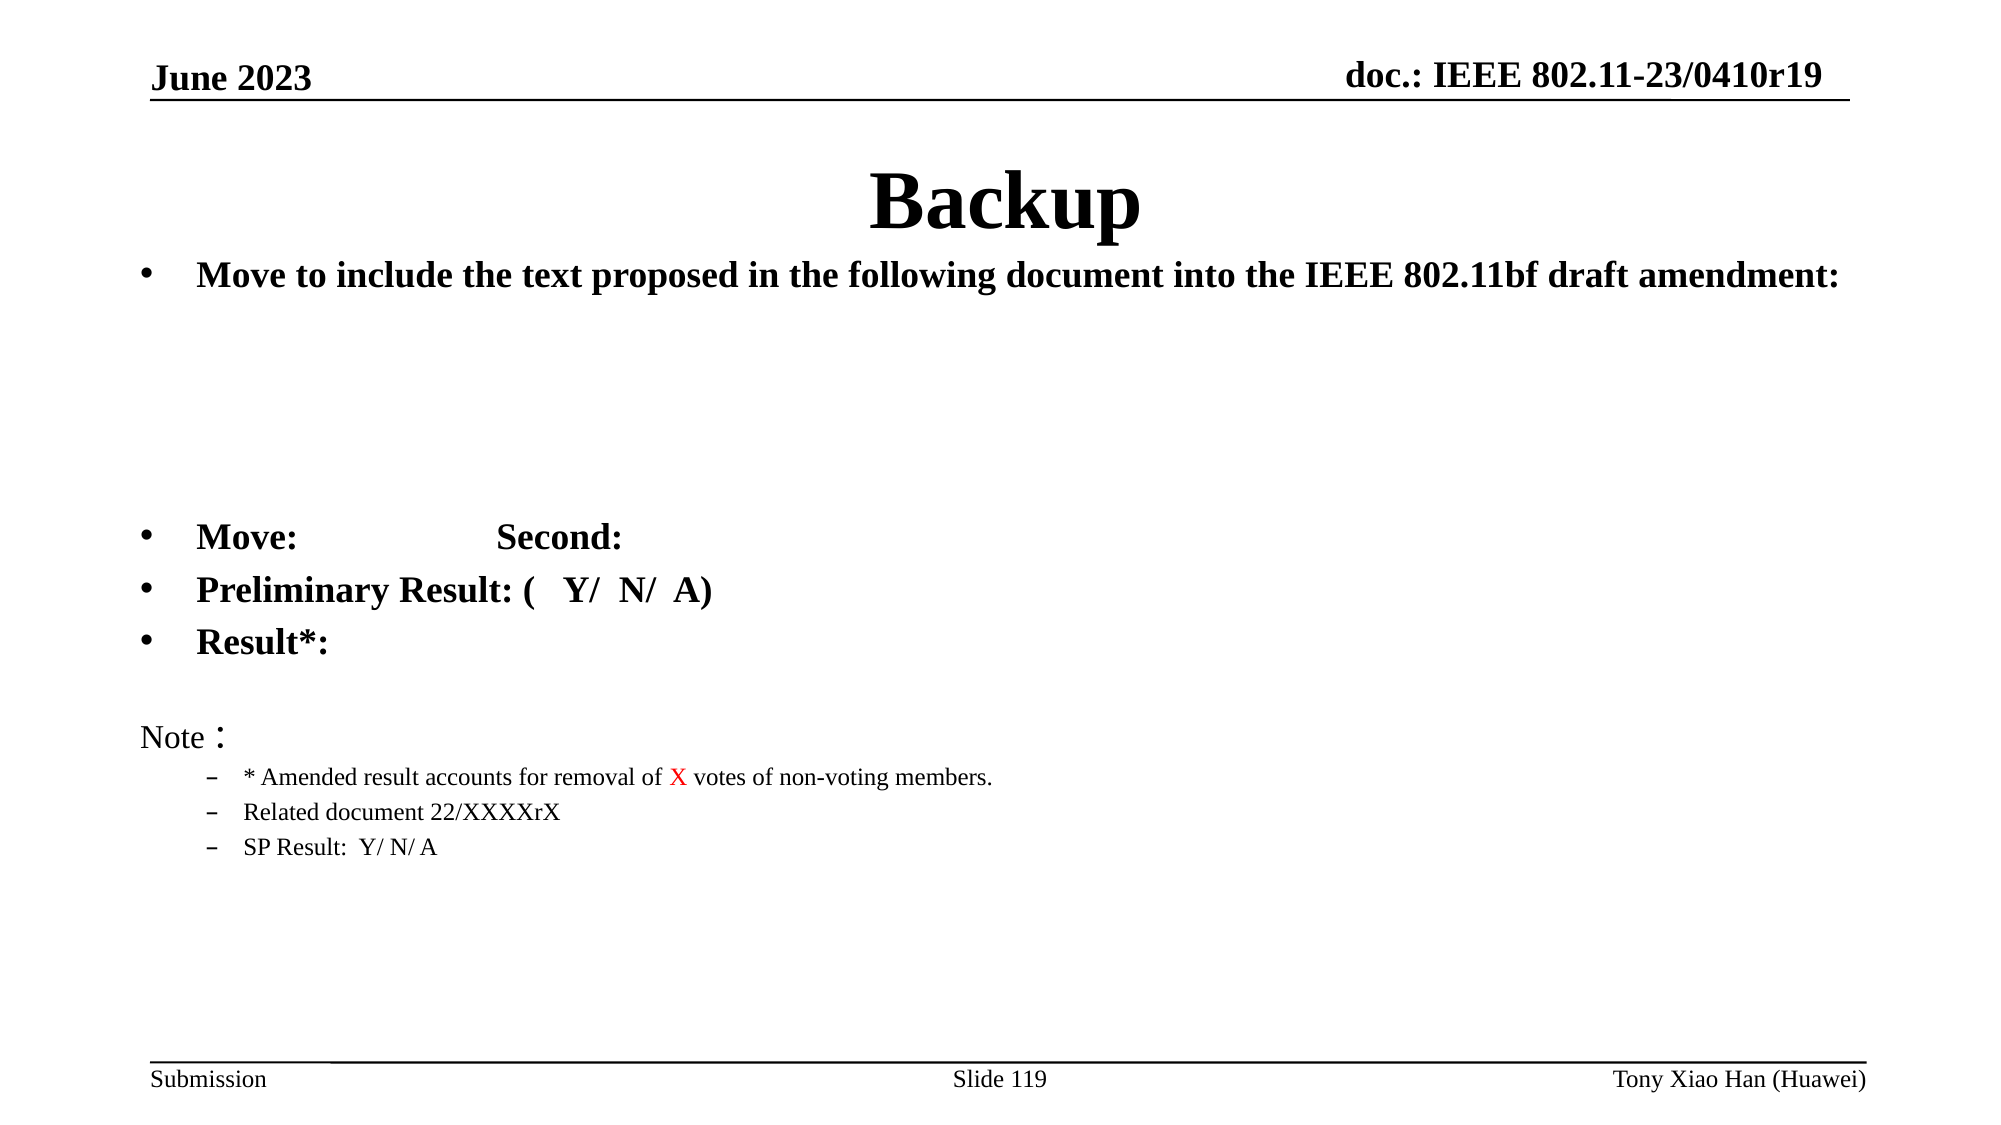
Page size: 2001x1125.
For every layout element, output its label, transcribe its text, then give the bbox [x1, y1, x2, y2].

text_box Backup [368, 137, 1644, 212]
text_box Move to include the text proposed in the following document into the IEEE 802.11bf draft amendment: Move: Second: Preliminary Result: ( Y/ N/ A) Result*: Note： * Amended result accounts for removal of X votes of non-voting members. Related document 22/XXXXrX SP Result: Y/ N/ A [125, 212, 1888, 900]
